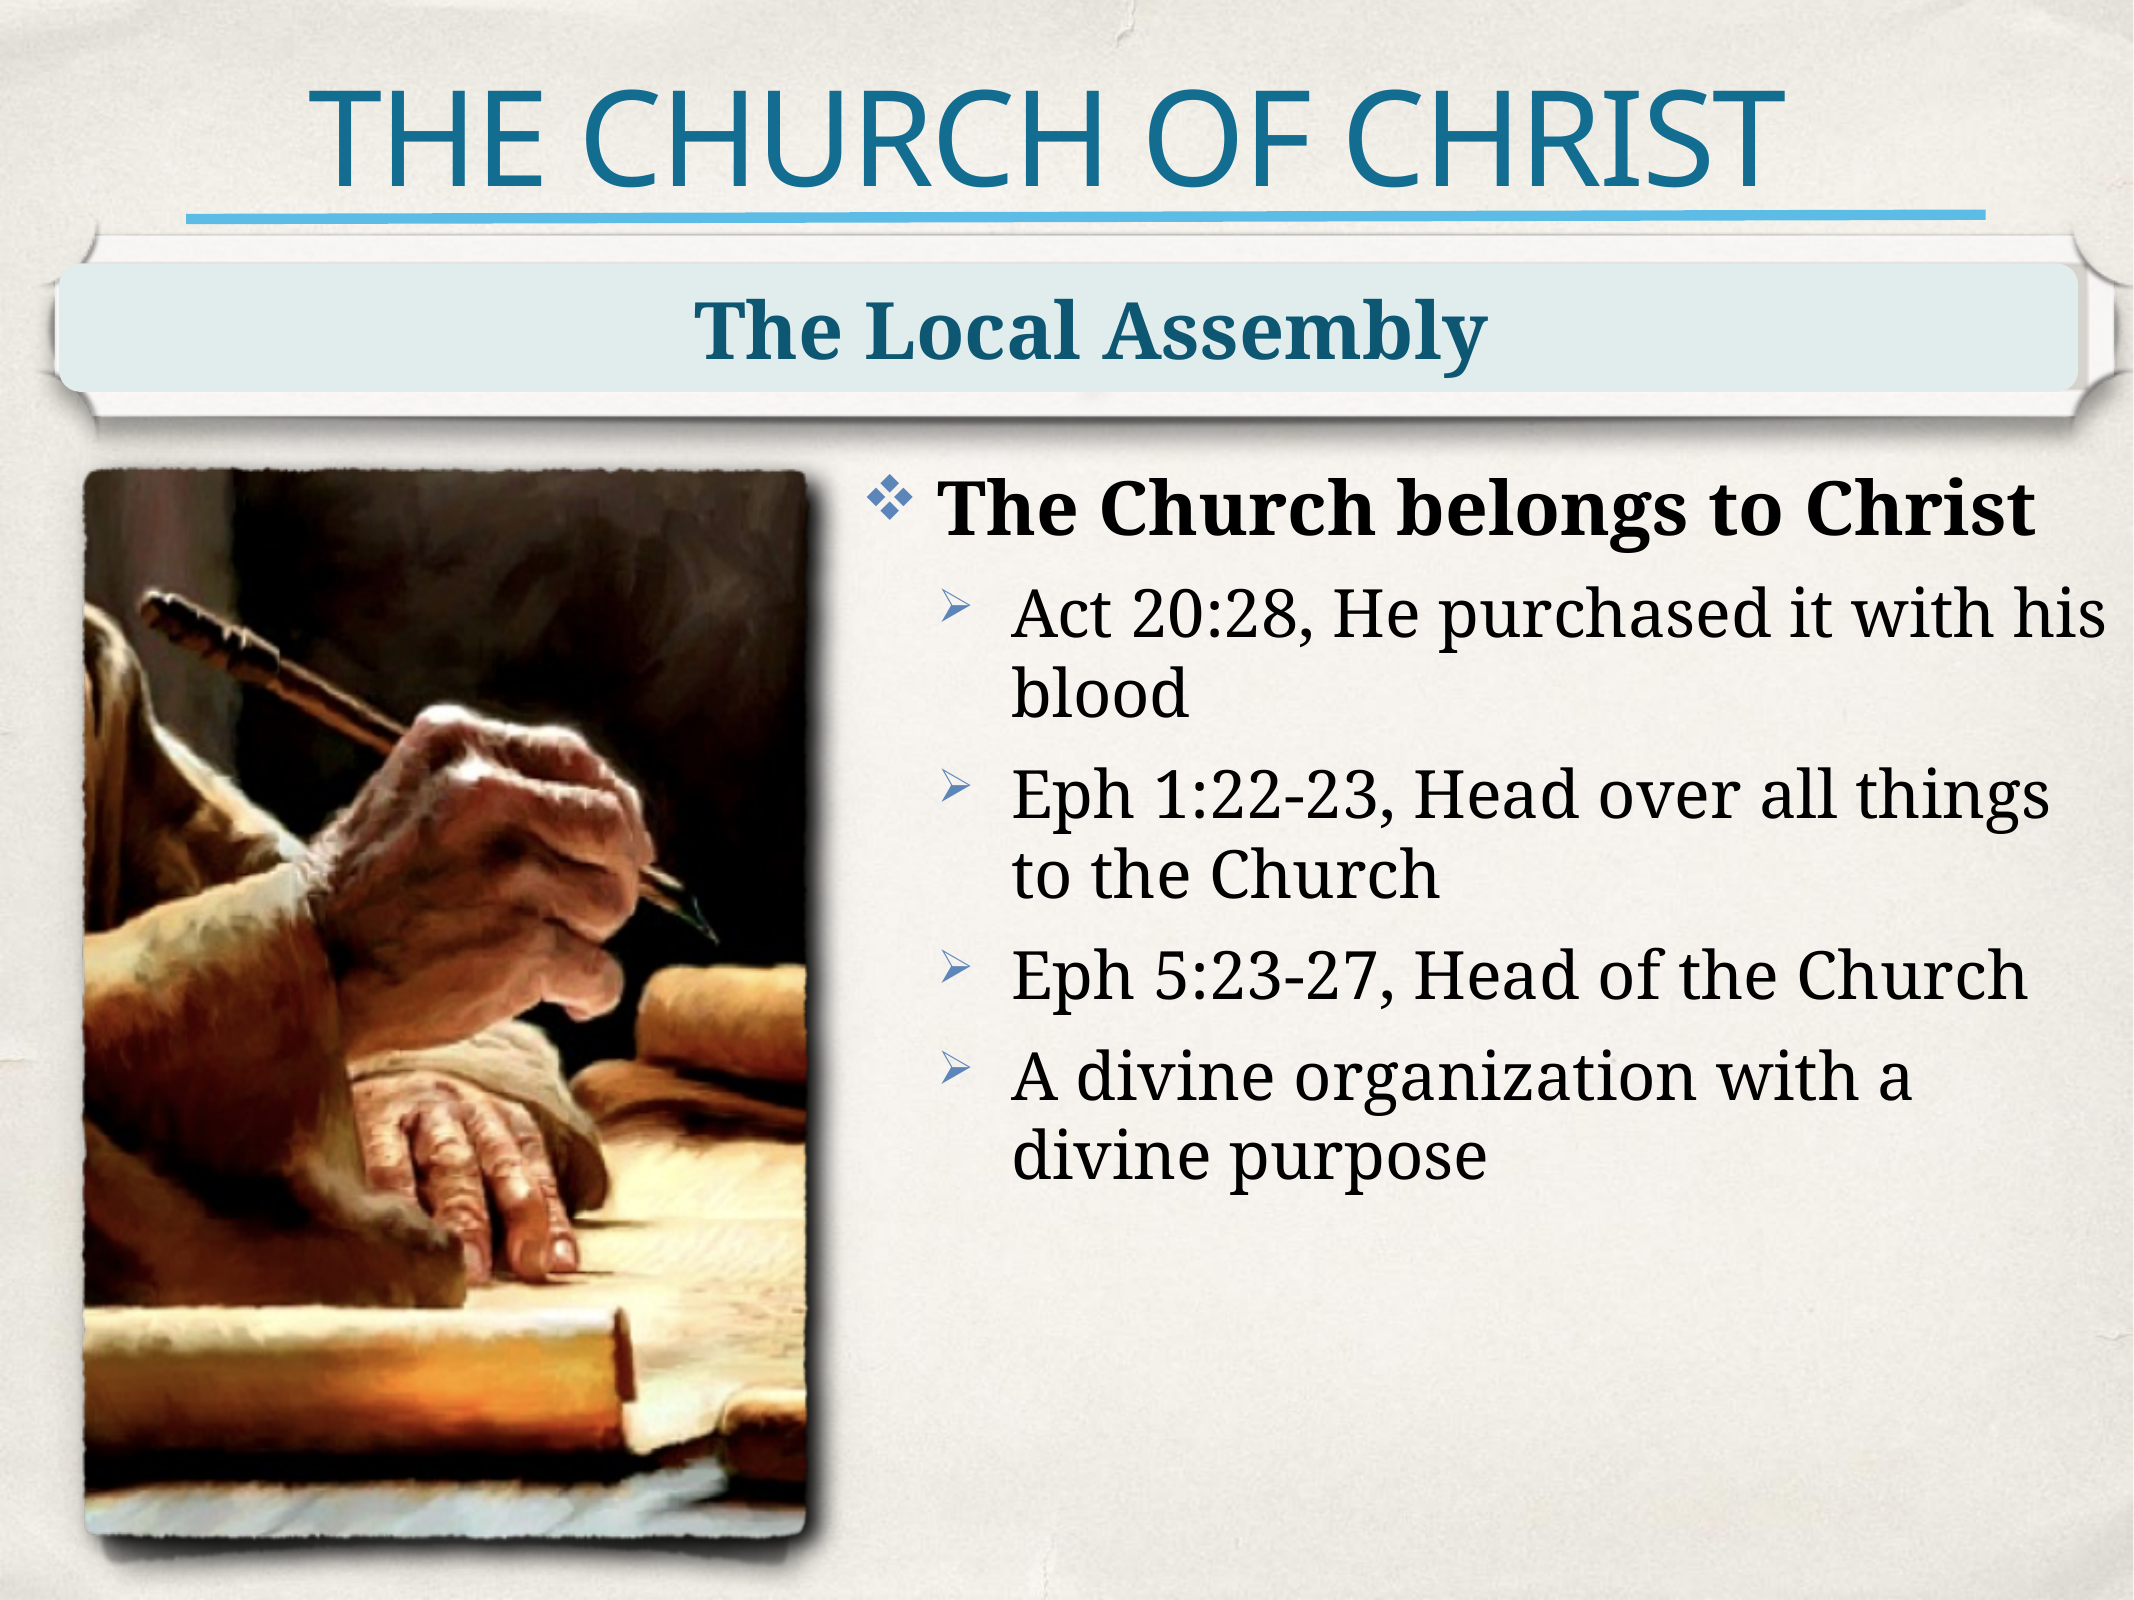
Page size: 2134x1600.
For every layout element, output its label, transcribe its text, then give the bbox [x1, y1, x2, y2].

list The Church belongs to Christ Act 20:28, He purchased it with his blood Eph 1:22-23, Head over all things to the Church Eph 5:23-27, Head of the Church A divine organization with a divine purpose [852, 451, 2134, 1595]
picture [0, 0, 2134, 1600]
title THE CHURCH OF CHRIST [49, 49, 2079, 218]
list The Local Assembly [69, 246, 2134, 410]
